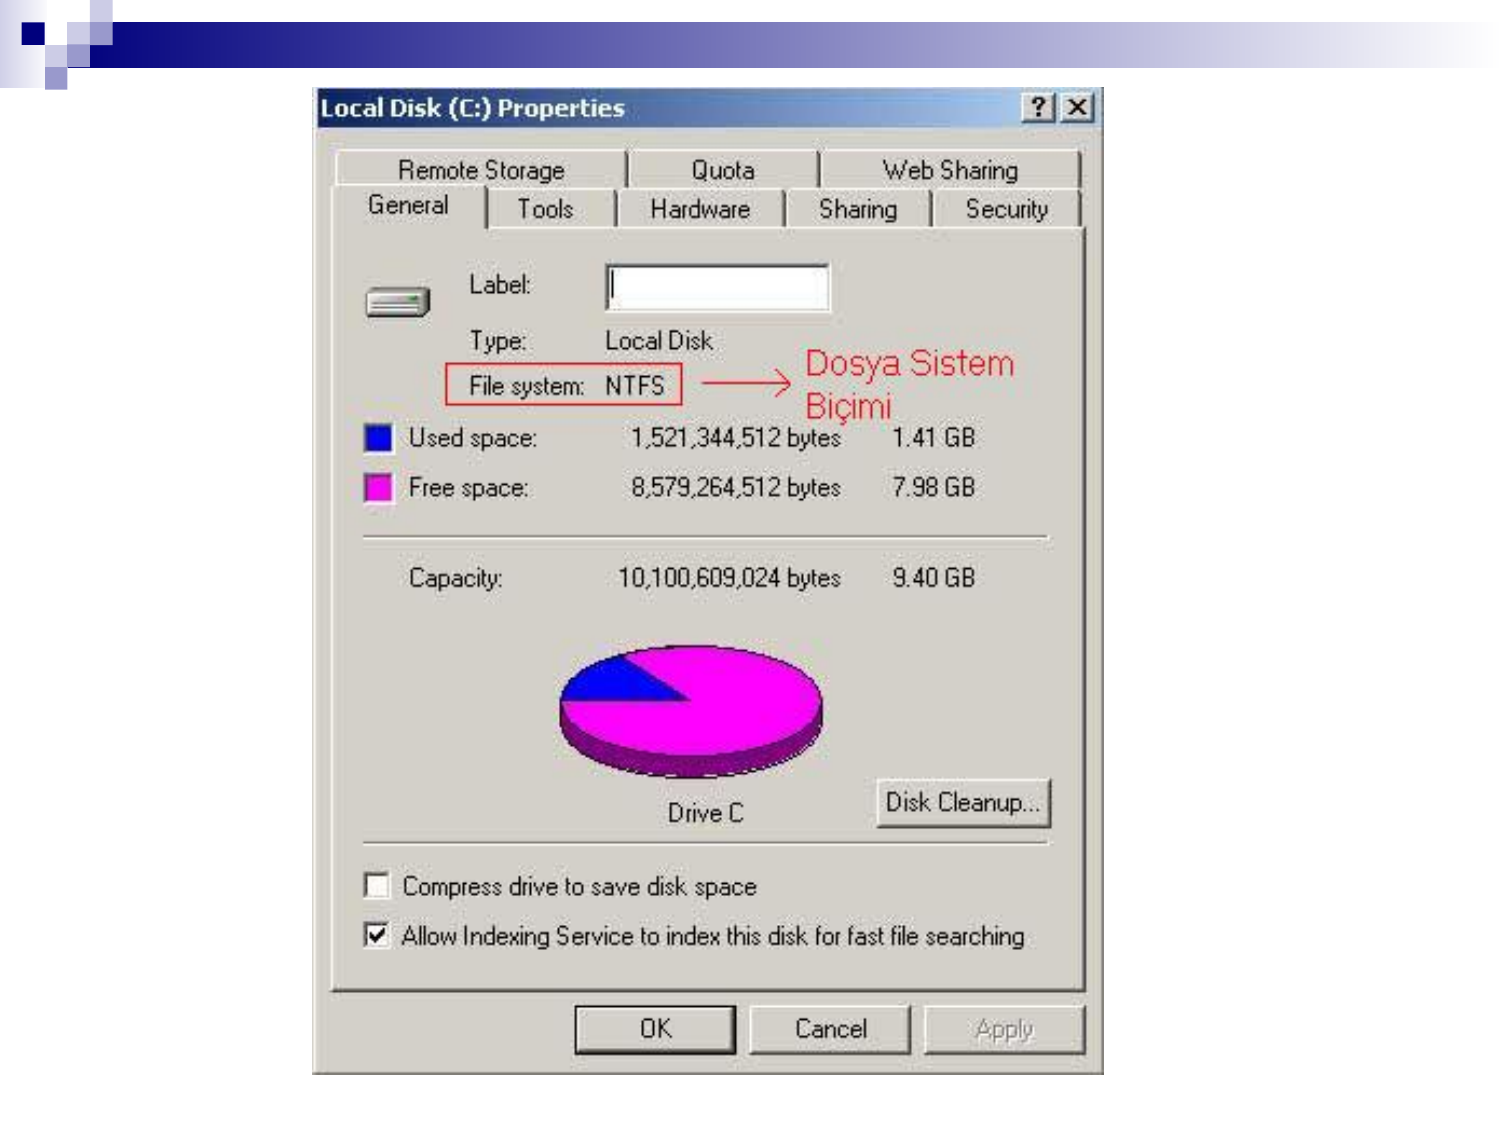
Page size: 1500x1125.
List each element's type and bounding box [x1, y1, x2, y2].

picture [312, 87, 1104, 1076]
